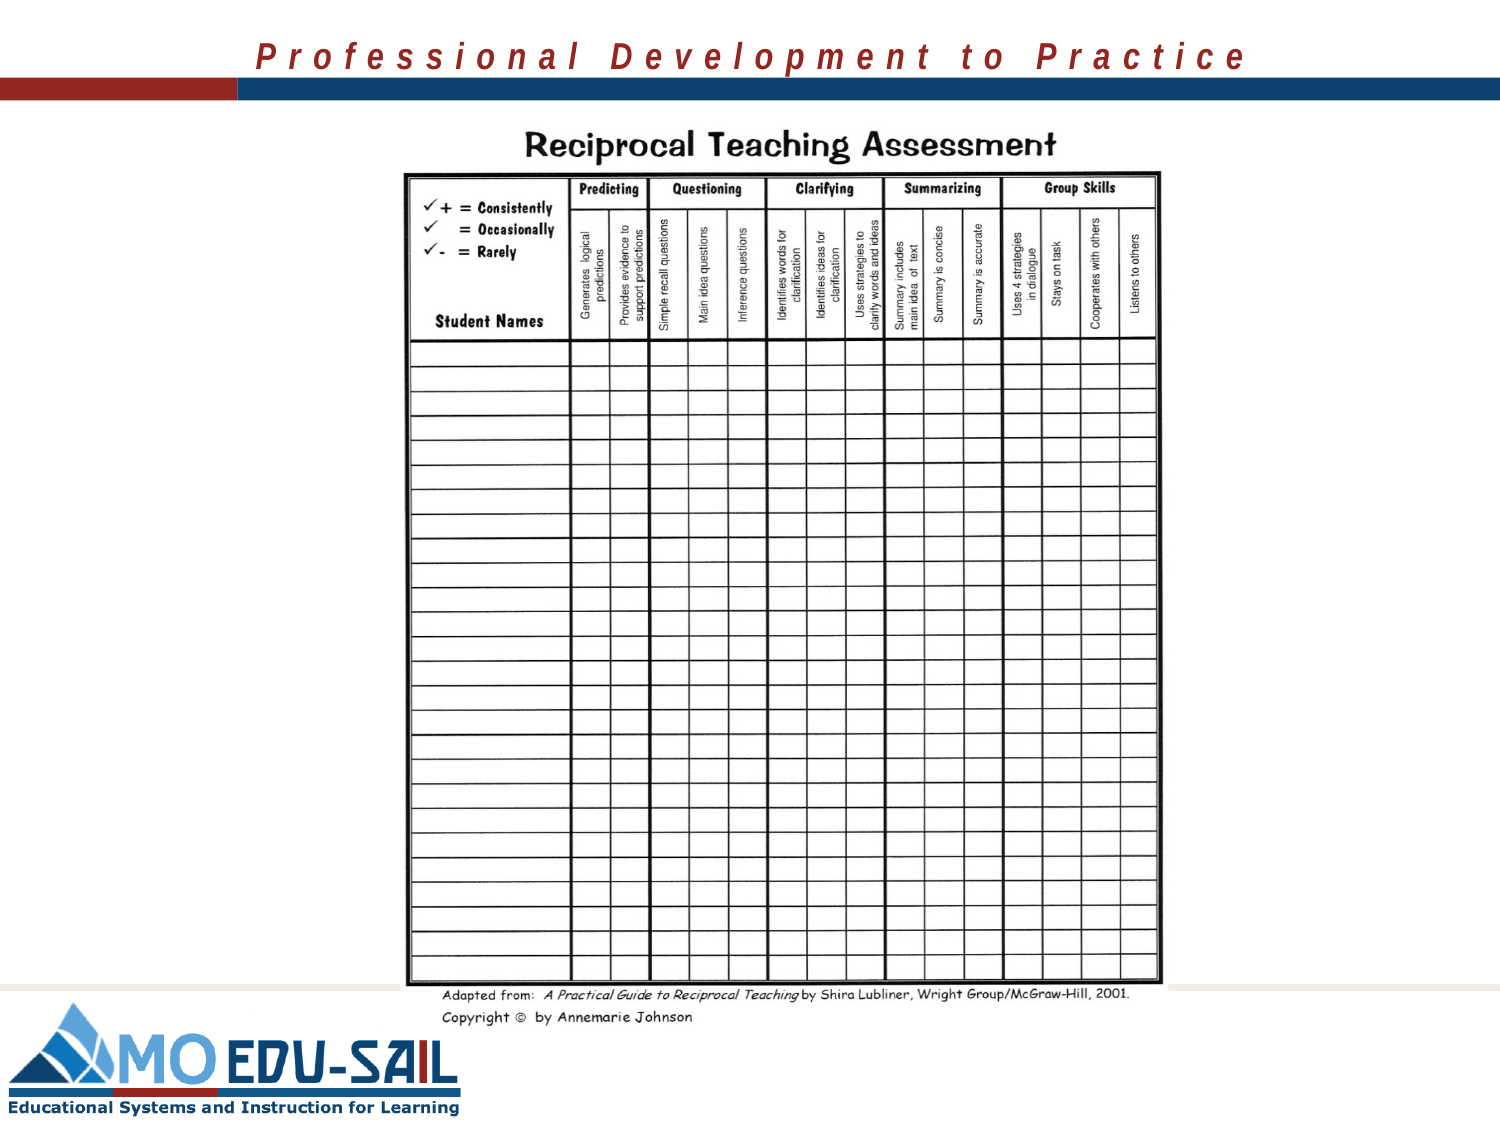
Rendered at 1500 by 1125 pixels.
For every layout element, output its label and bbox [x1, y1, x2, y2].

list [400, 112, 1169, 1037]
picture [8, 997, 475, 1120]
